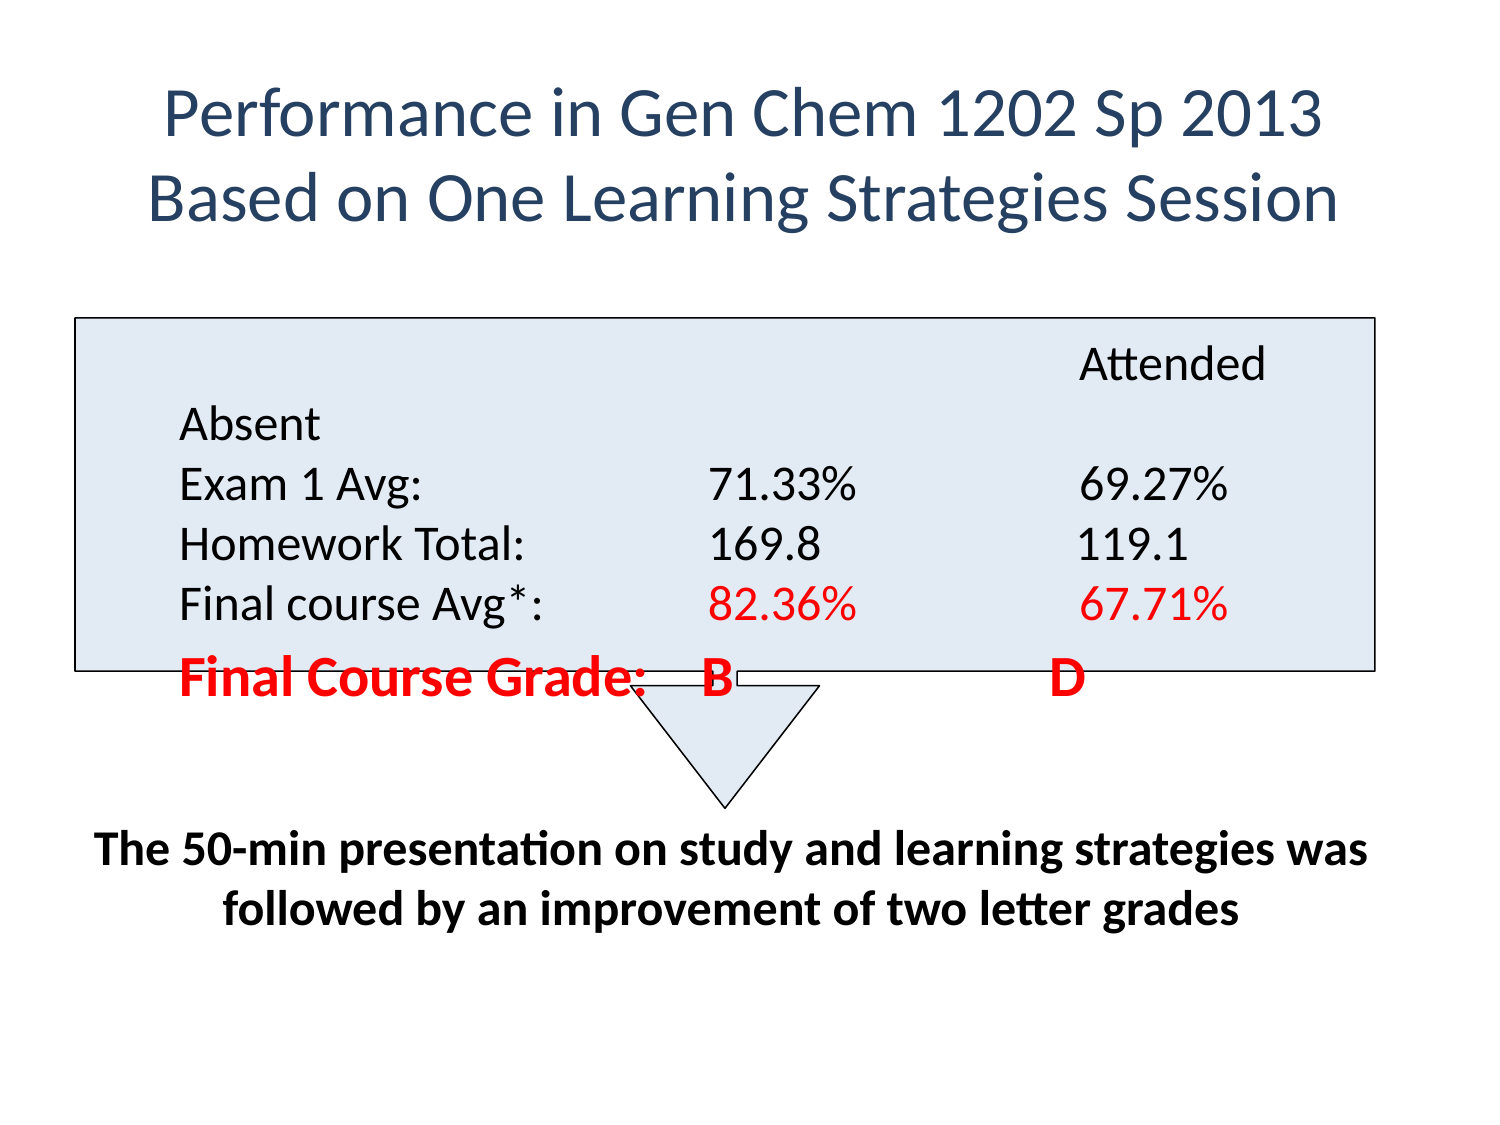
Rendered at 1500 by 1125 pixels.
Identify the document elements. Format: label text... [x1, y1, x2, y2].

text_box [655, 718, 795, 808]
text_box [75, 317, 164, 672]
text_box The 50-min presentation on study and learning strategies was followed by an improvement of two letter grades [49, 808, 1413, 944]
text_box Attended Absent Exam 1 Avg: 71.33% 69.27% Homework Total: 169.8 119.1 Final course Avg*: 82.36% 67.71% Final Course Grade: B D [164, 232, 1500, 718]
text_box Performance in Gen Chem 1202 Sp 2013 Based on One Learning Strategies Session [74, 57, 1413, 245]
